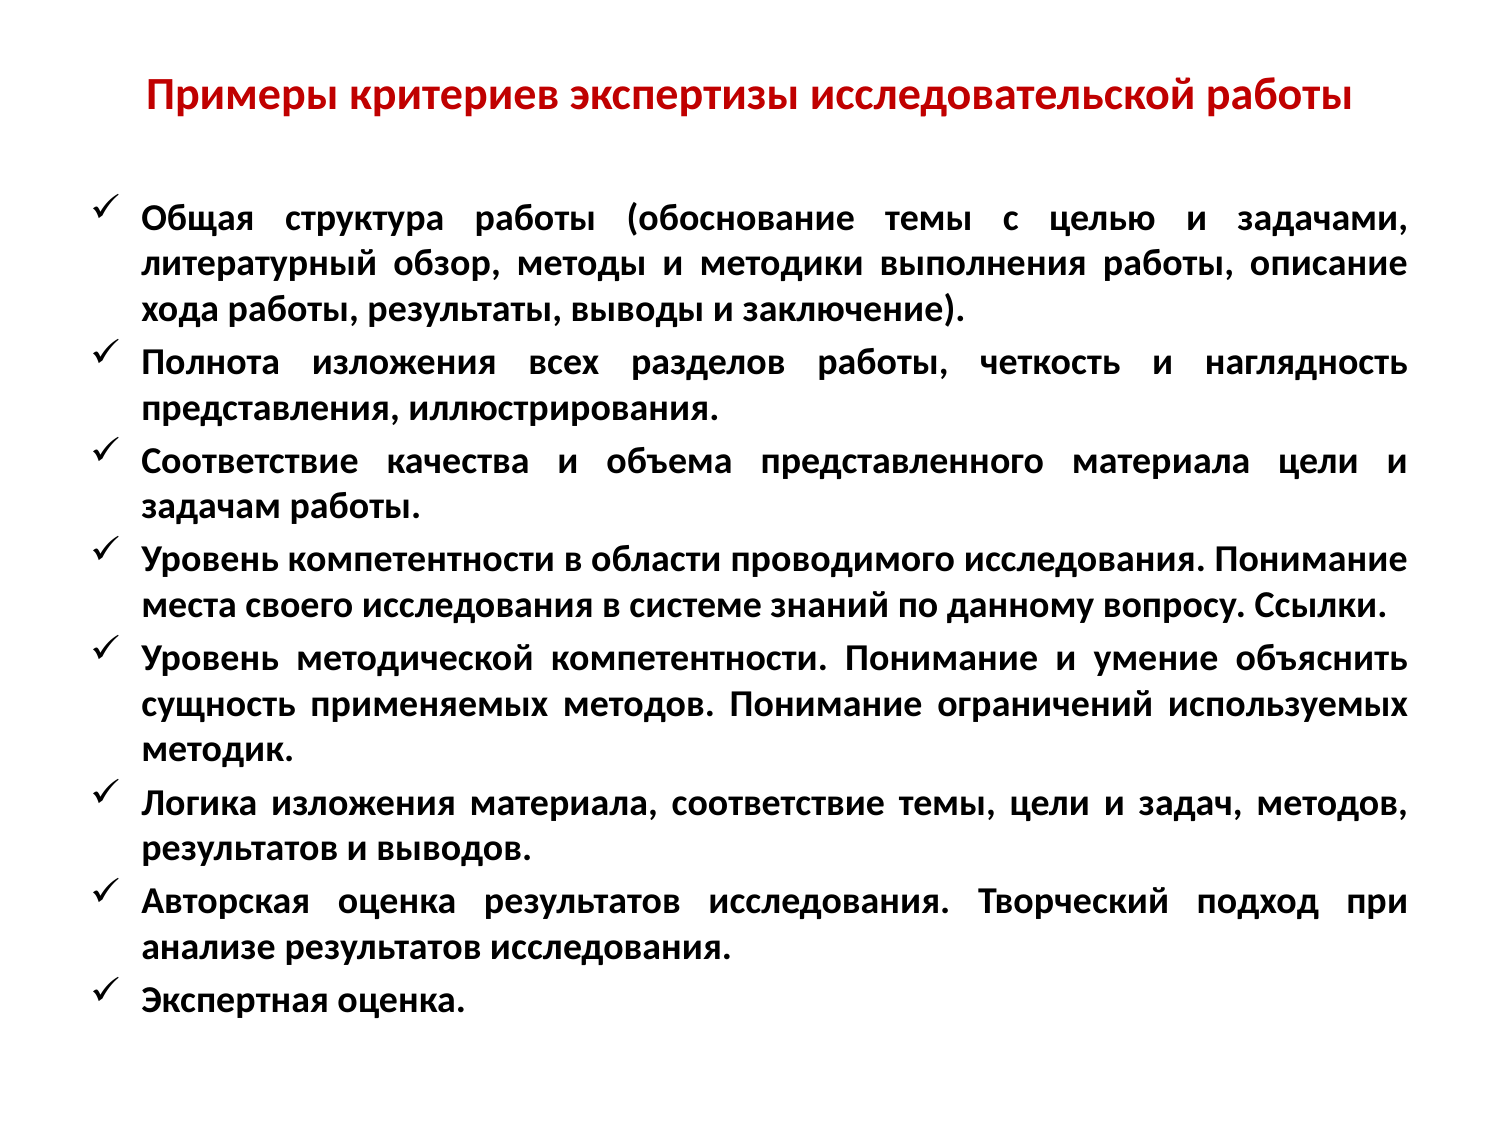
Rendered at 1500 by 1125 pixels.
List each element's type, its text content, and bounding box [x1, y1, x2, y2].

list Общая структура работы (обоснование темы с целью и задачами, литературный обзор, методы и методики выполнения работы, описание хода работы, результаты, выводы и заключение). Полнота изложения всех разделов работы, четкость и наглядность представления, иллюстрирования. Соответствие качества и объема представленного материала цели и задачам работы. Уровень компетентности в области проводимого исследования. Понимание места своего исследования в системе знаний по данному вопросу. Ссылки. Уровень методической компетентности. Понимание и умение объяснить сущность применяемых методов. Понимание ограничений используемых методик. Логика изложения материала, соответствие темы, цели и задач, методов, результатов и выводов. Авторская оценка результатов исследования. Творческий подход при анализе результатов исследования. Экспертная оценка. [75, 184, 1425, 1059]
title Примеры критериев экспертизы исследовательской работы [75, 45, 1425, 138]
